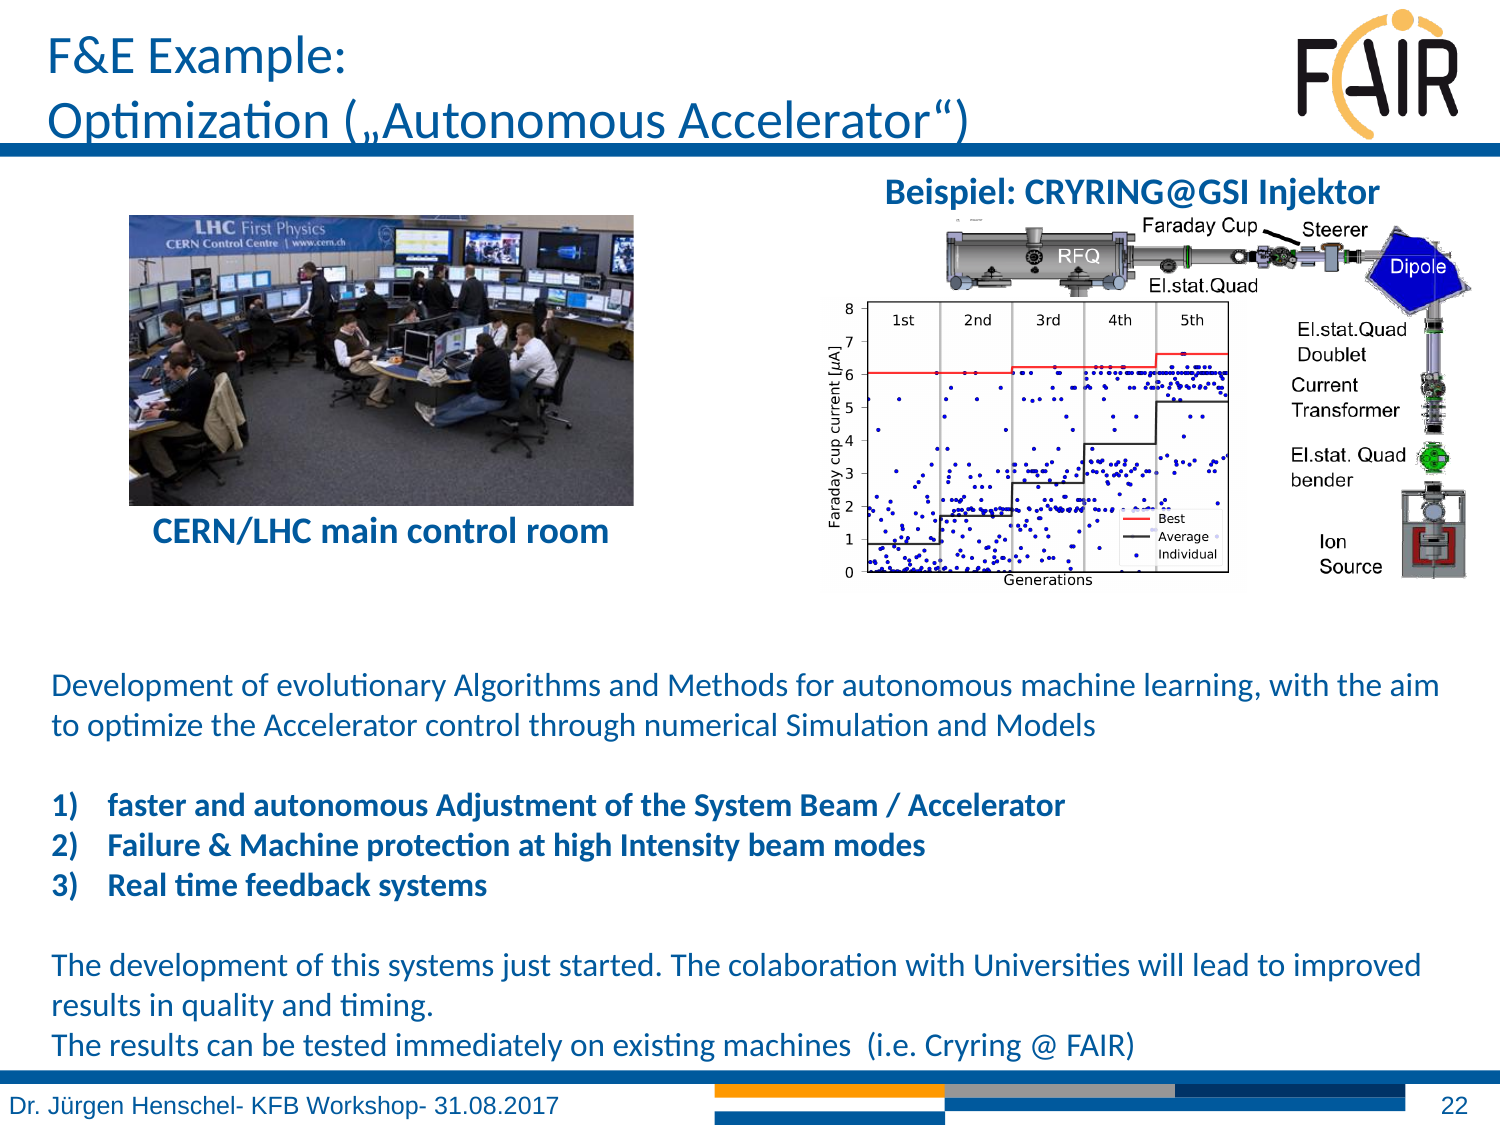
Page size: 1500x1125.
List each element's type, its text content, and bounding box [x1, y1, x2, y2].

footer Dr. Jürgen Henschel- KFB Workshop- 31.08.2017 [0, 1083, 715, 1125]
text_box CERN/LHC main control room [138, 515, 626, 559]
text_box Development of evolutionary Algorithms and Methods for autonomous machine learning, with the aim to optimize the Accelerator control through numerical Simulation and Models faster and autonomous Adjustment of the System Beam / Accelerator Failure & Machine protection at high Intensity beam modes Real time feedback systems The development of this systems just started. The colaboration with Universities will lead to improved results in quality and timing. The results can be tested immediately on existing machines (i.e. Cryring @ FAIR) [36, 656, 1500, 1071]
picture [1296, 6, 1459, 18]
title F&E Example: Optimization („Autonomous Accelerator“) [46, 18, 1460, 150]
picture [820, 217, 1478, 593]
picture [124, 215, 634, 506]
slide_number 22 [1364, 1083, 1485, 1125]
text_box Beispiel: CRYRING@GSI Injektor [870, 159, 1397, 220]
